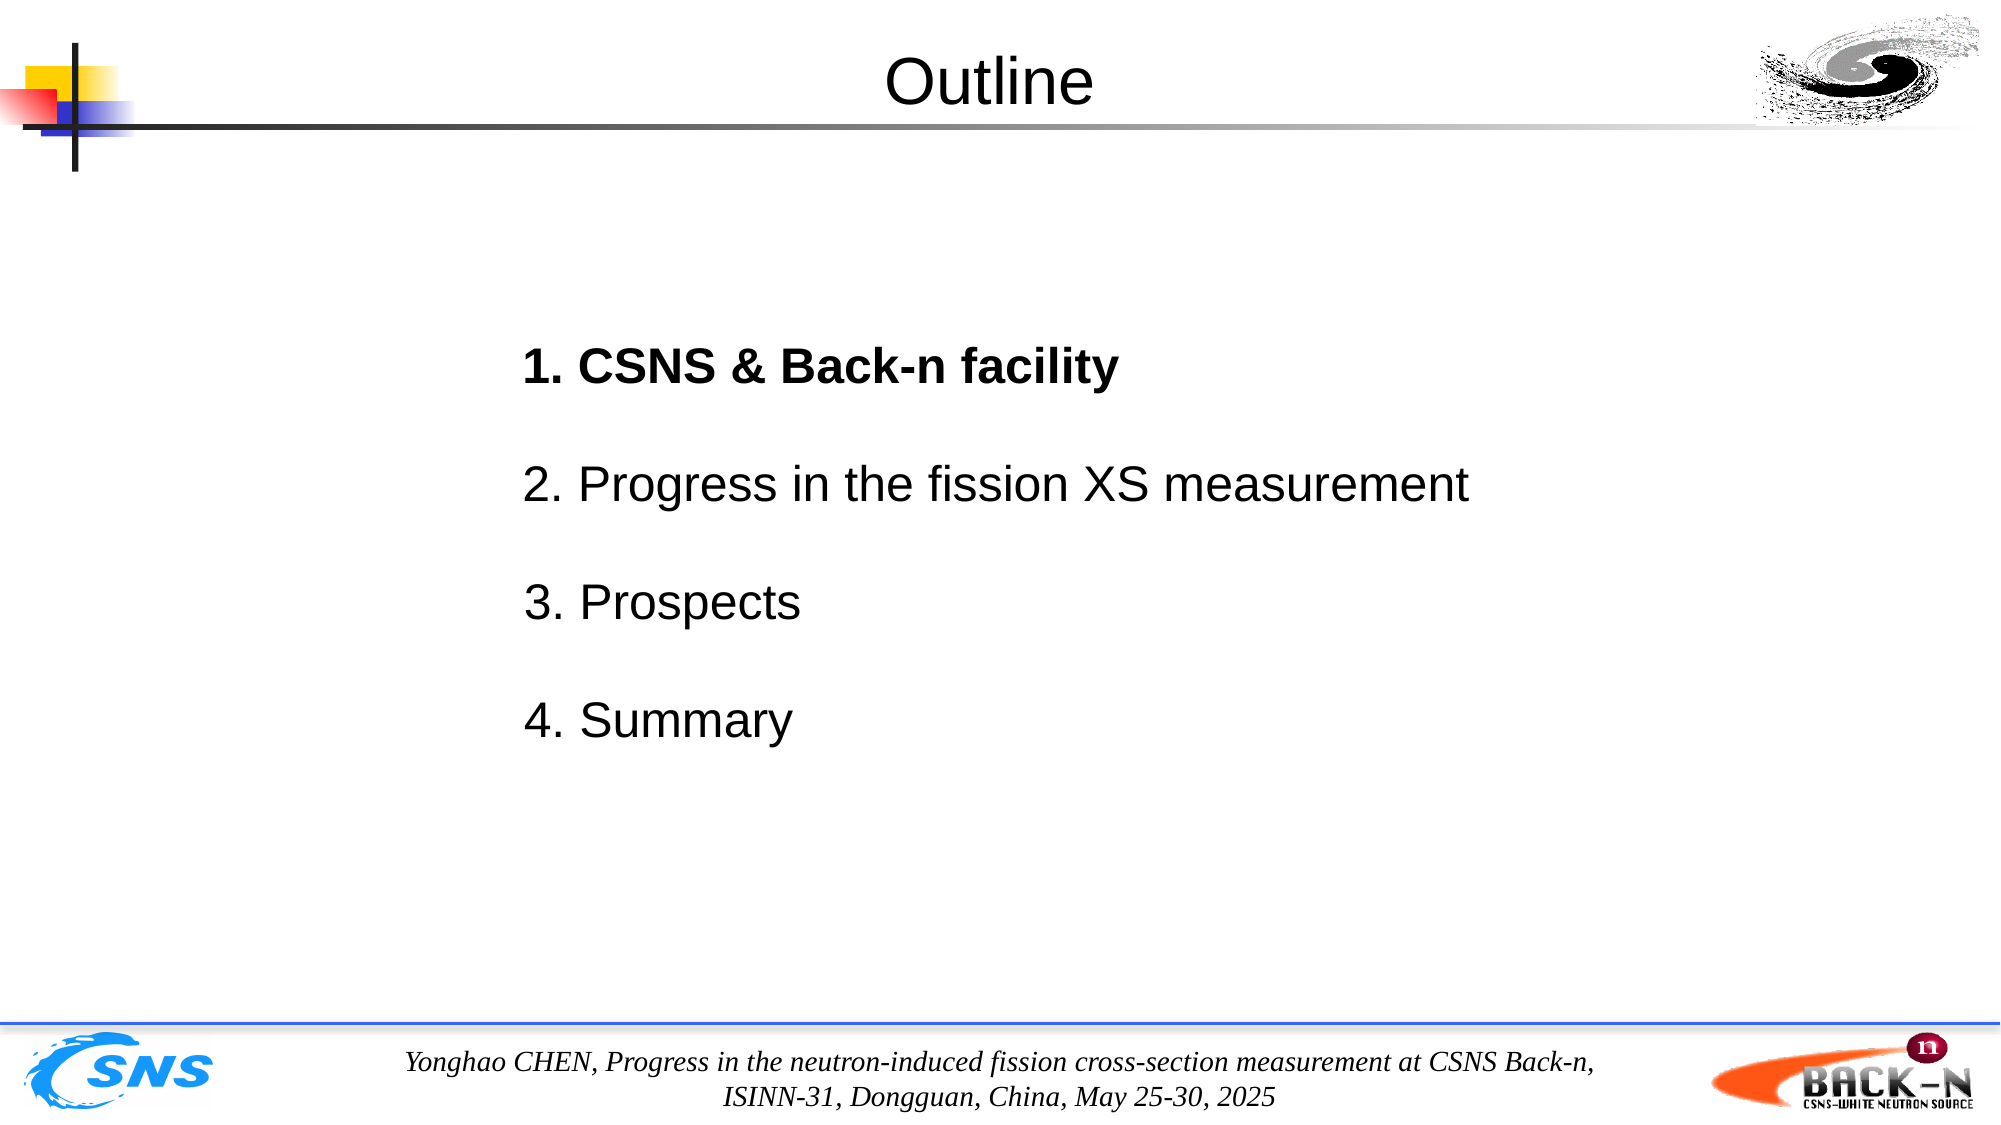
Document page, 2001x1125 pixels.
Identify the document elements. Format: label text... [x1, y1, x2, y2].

picture [1708, 1032, 1975, 1111]
picture [1756, 14, 1979, 126]
text_box 3. Prospects [509, 561, 817, 637]
picture [24, 1032, 213, 1109]
text_box 4. Summary [508, 679, 809, 755]
text_box Outline [870, 30, 1130, 126]
text_box 1. CSNS & Back-n facility [507, 326, 1493, 401]
text_box 2. Progress in the fission XS measurement [507, 444, 1493, 519]
